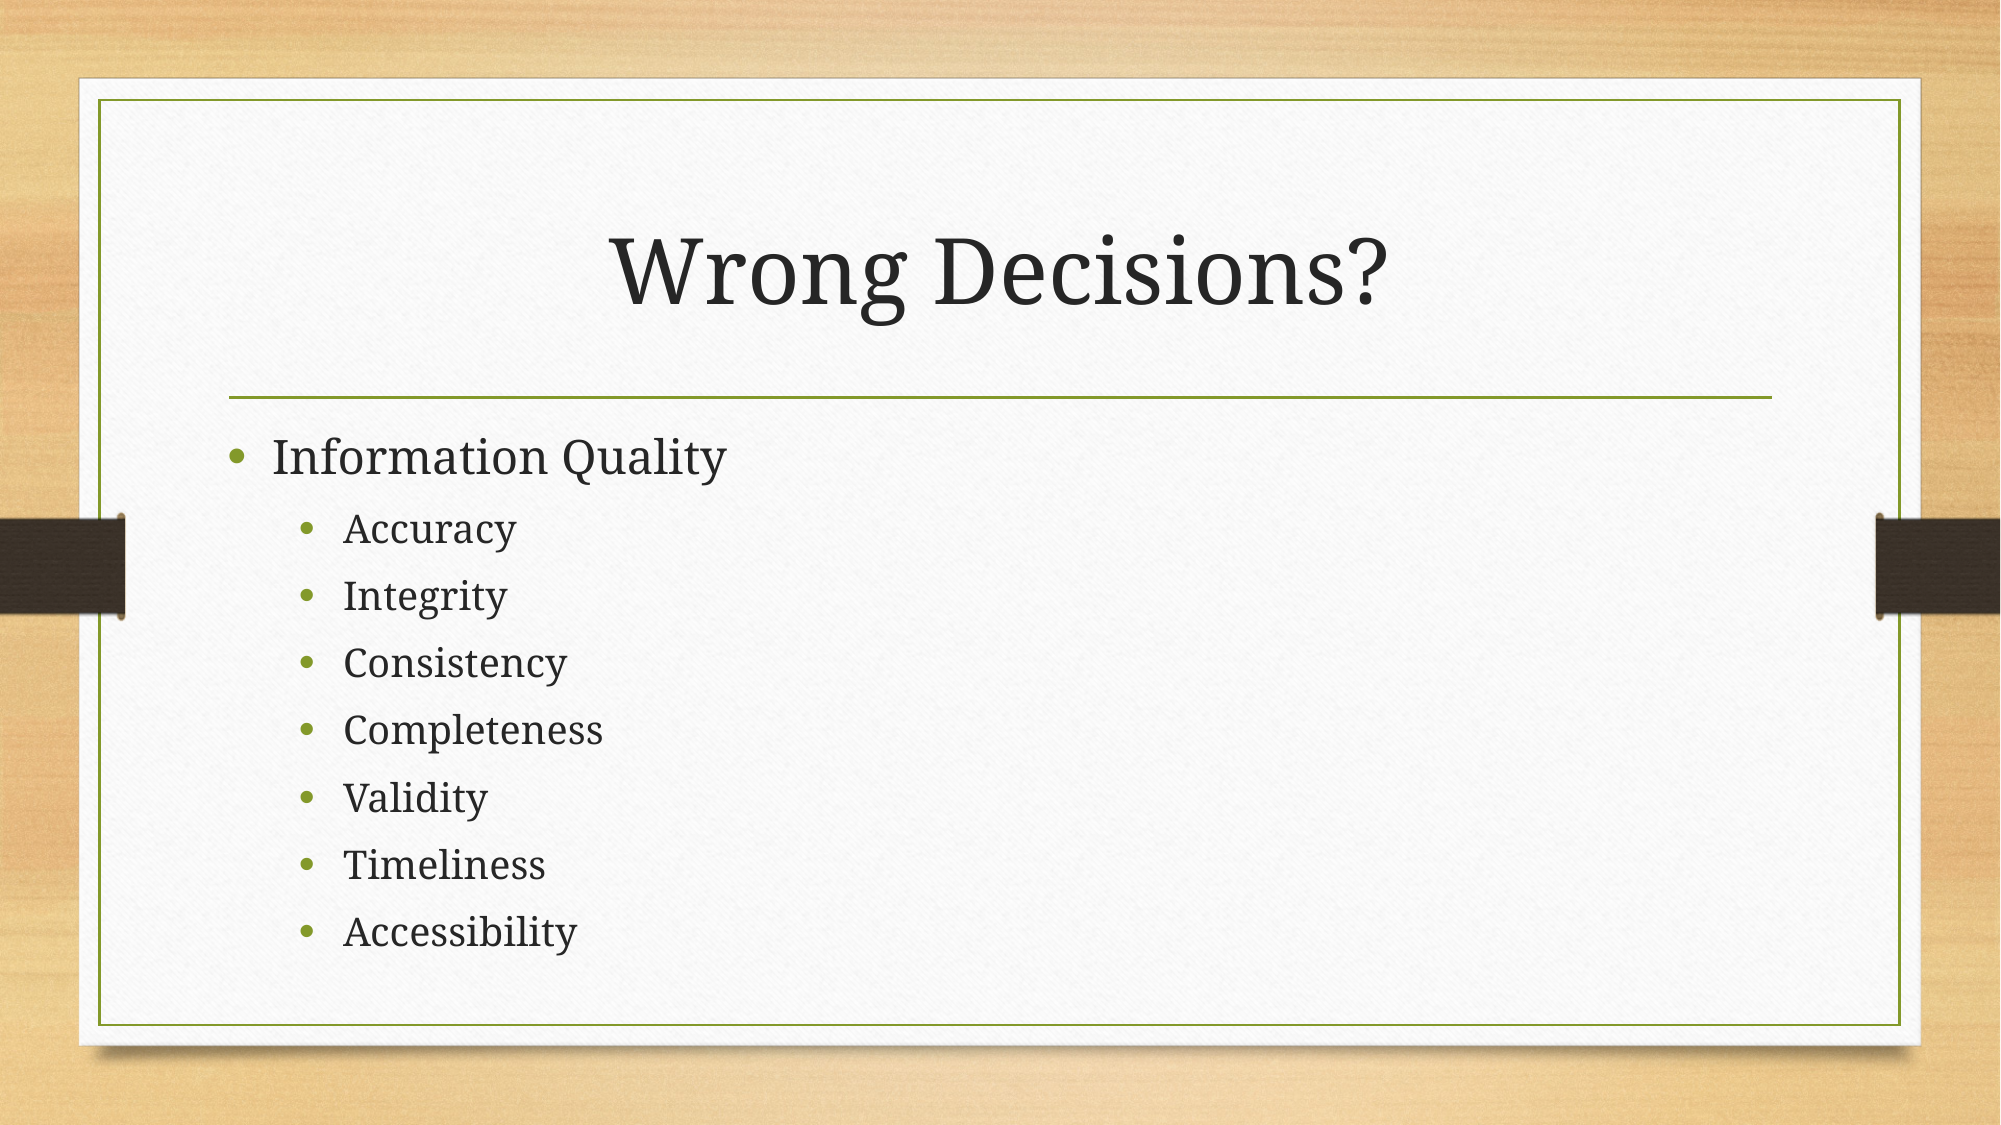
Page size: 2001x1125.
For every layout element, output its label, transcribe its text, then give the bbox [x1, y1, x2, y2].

picture [0, 0, 2001, 1125]
list Information Quality Accuracy Integrity Consistency Completeness Validity Timeliness Accessibility [212, 419, 1788, 964]
title Wrong Decisions? [212, 161, 1788, 375]
